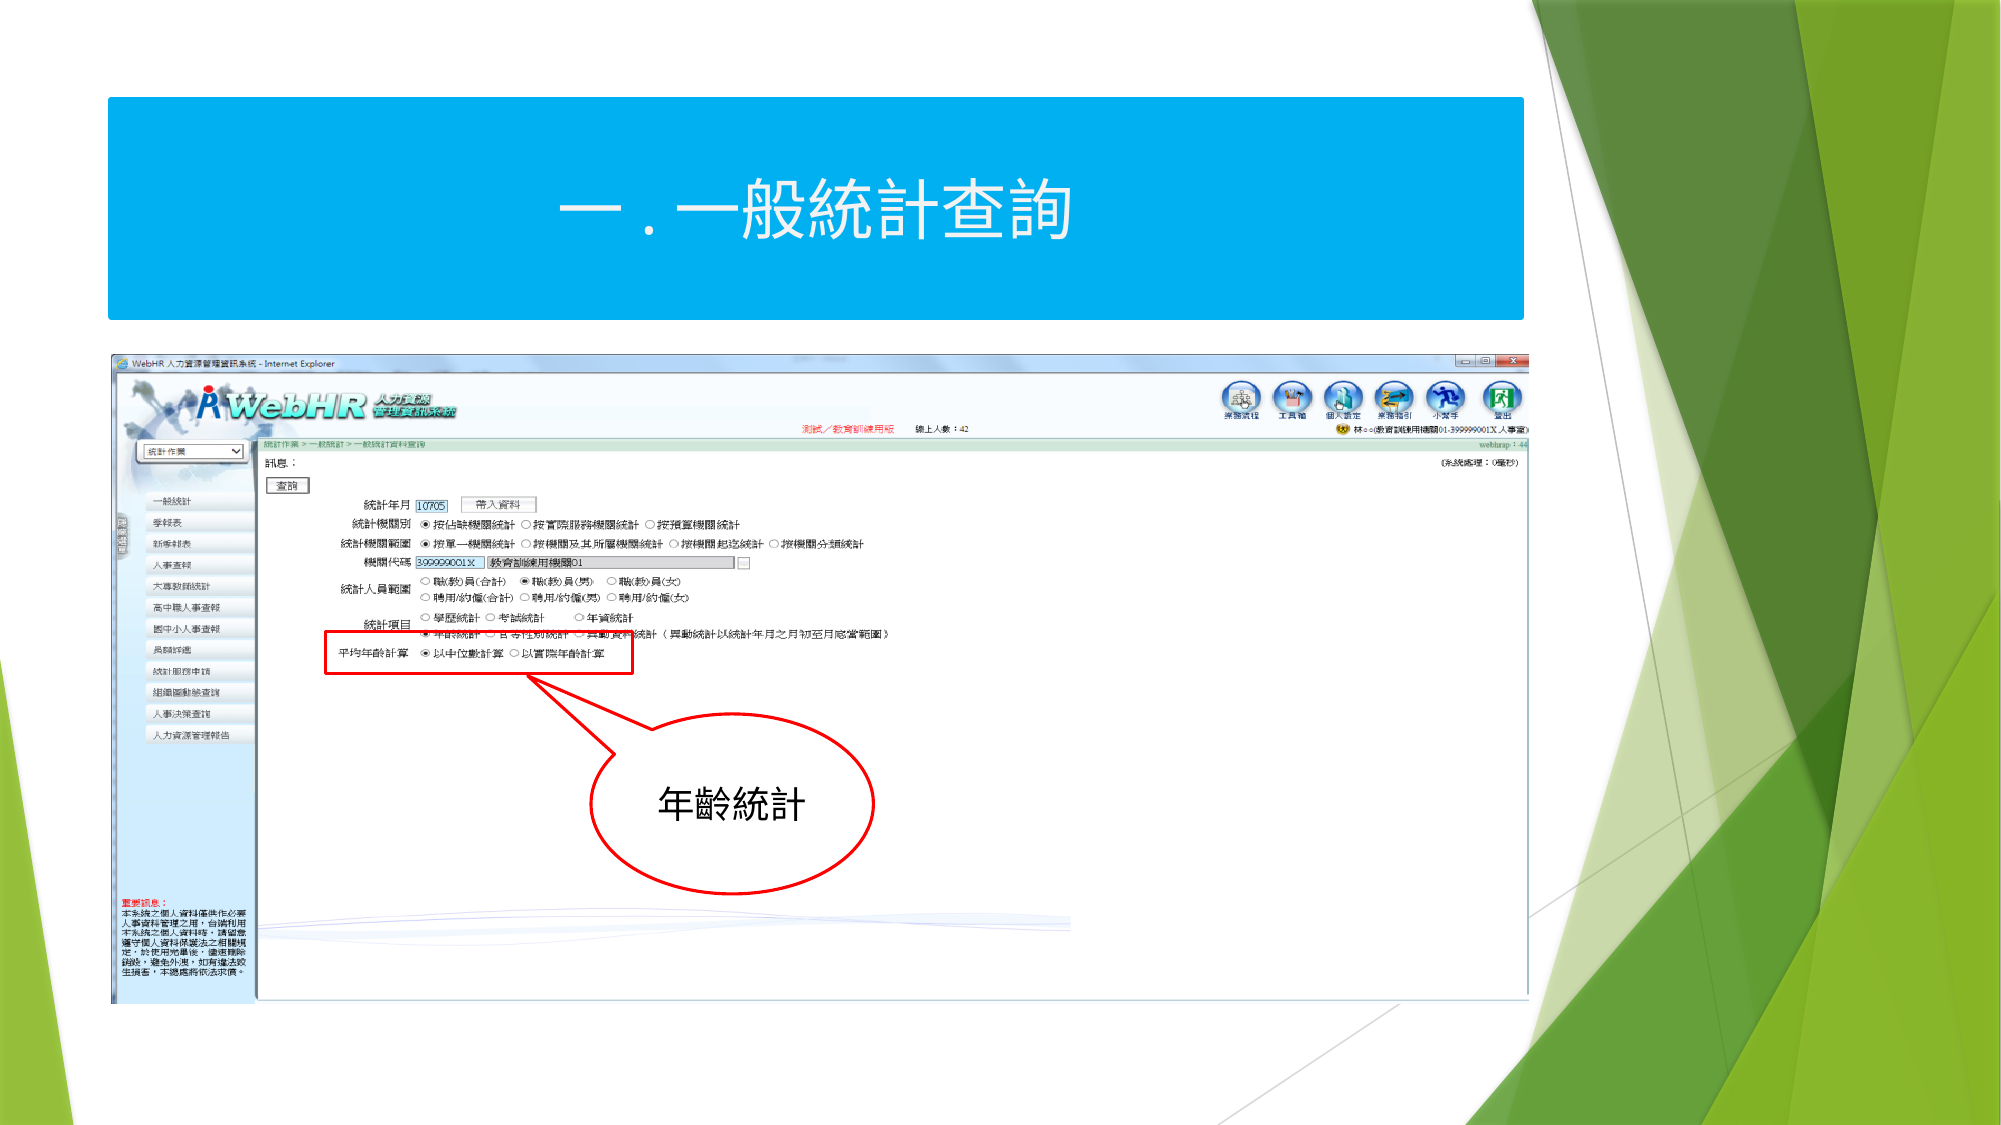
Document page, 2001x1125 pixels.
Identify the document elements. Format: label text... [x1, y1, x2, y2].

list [110, 353, 1529, 1005]
title 一.一般統計查詢 [111, 99, 1522, 317]
